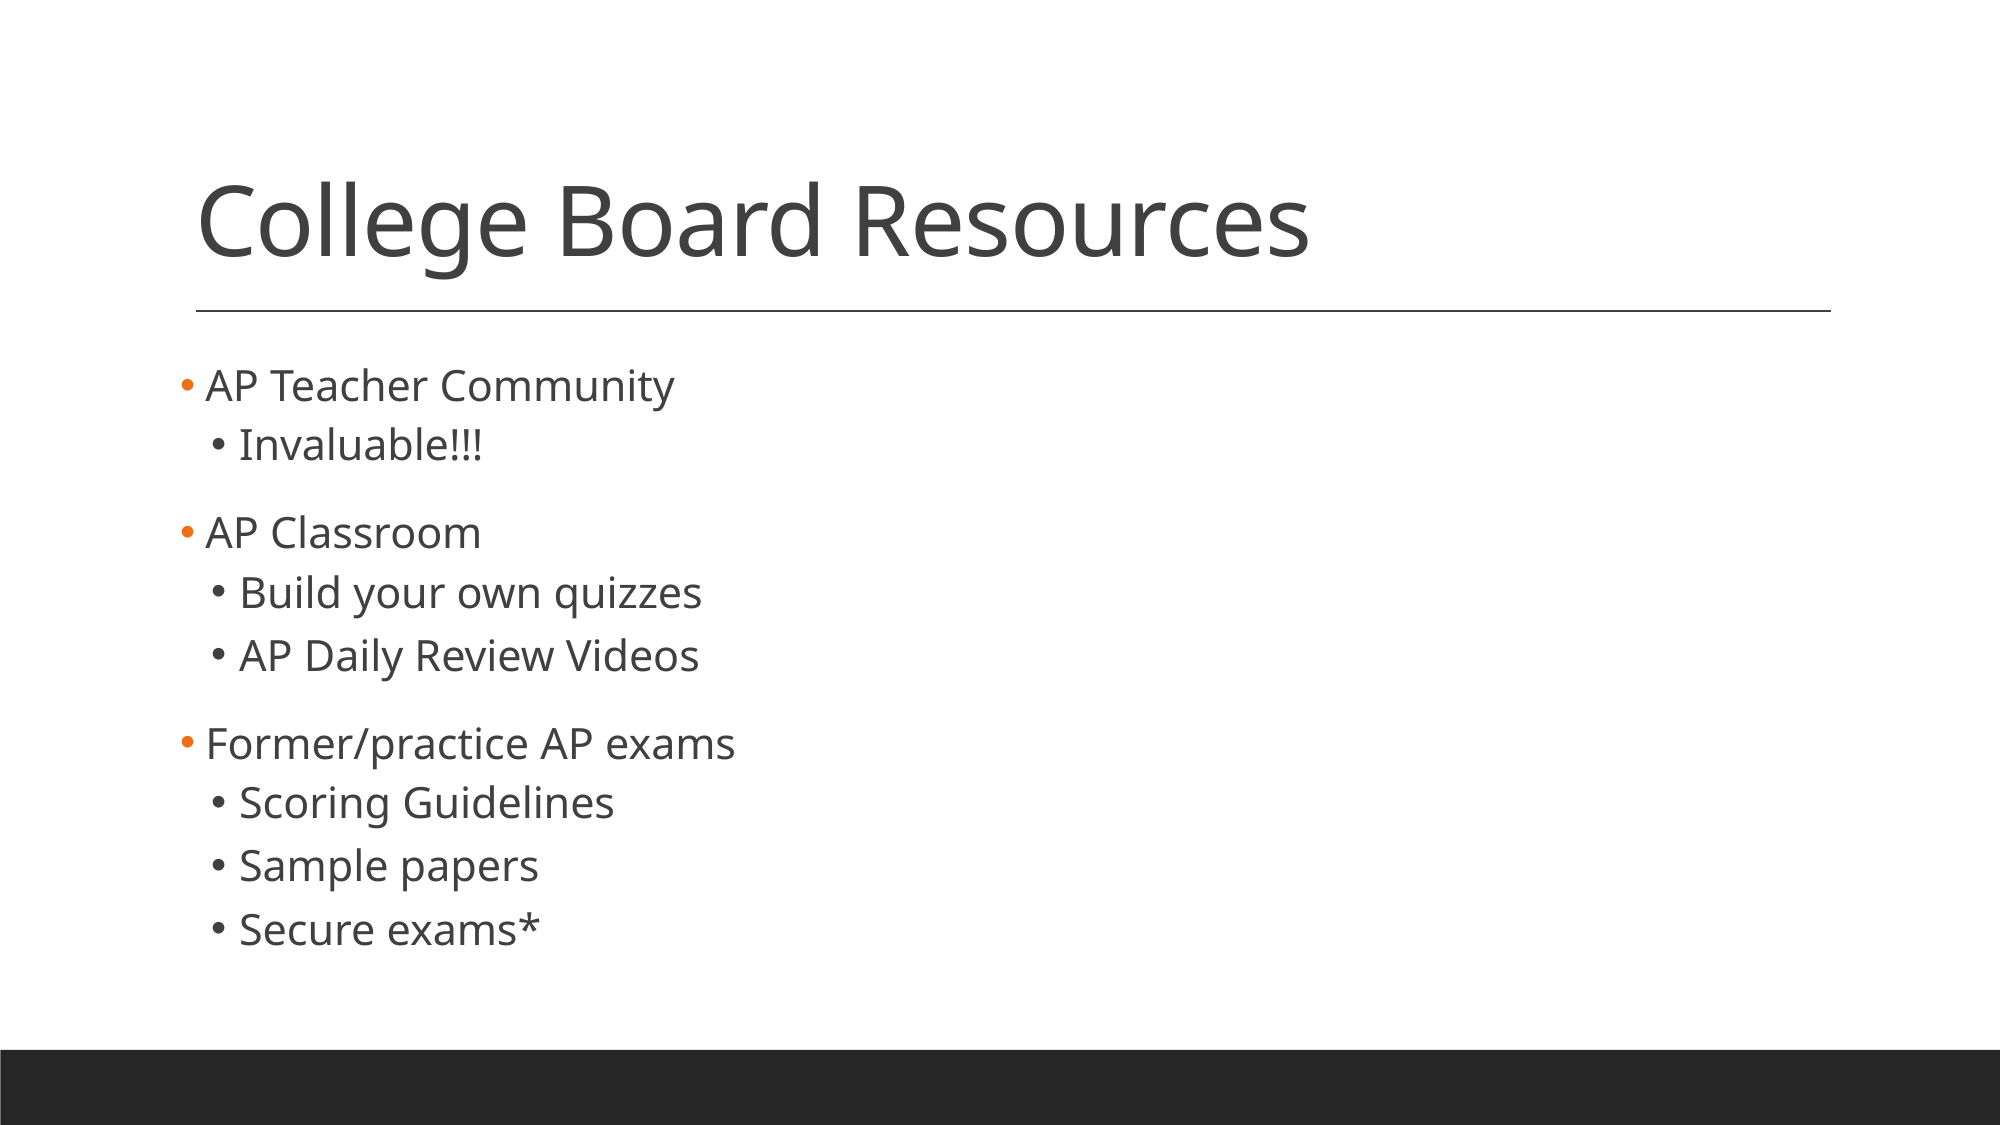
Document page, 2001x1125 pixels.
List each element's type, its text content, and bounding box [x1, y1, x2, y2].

list AP Teacher Community Invaluable!!! AP Classroom Build your own quizzes AP Daily Review Videos Former/practice AP exams Scoring Guidelines Sample papers Secure exams* [180, 345, 1830, 963]
title College Board Resources [180, 47, 1830, 285]
